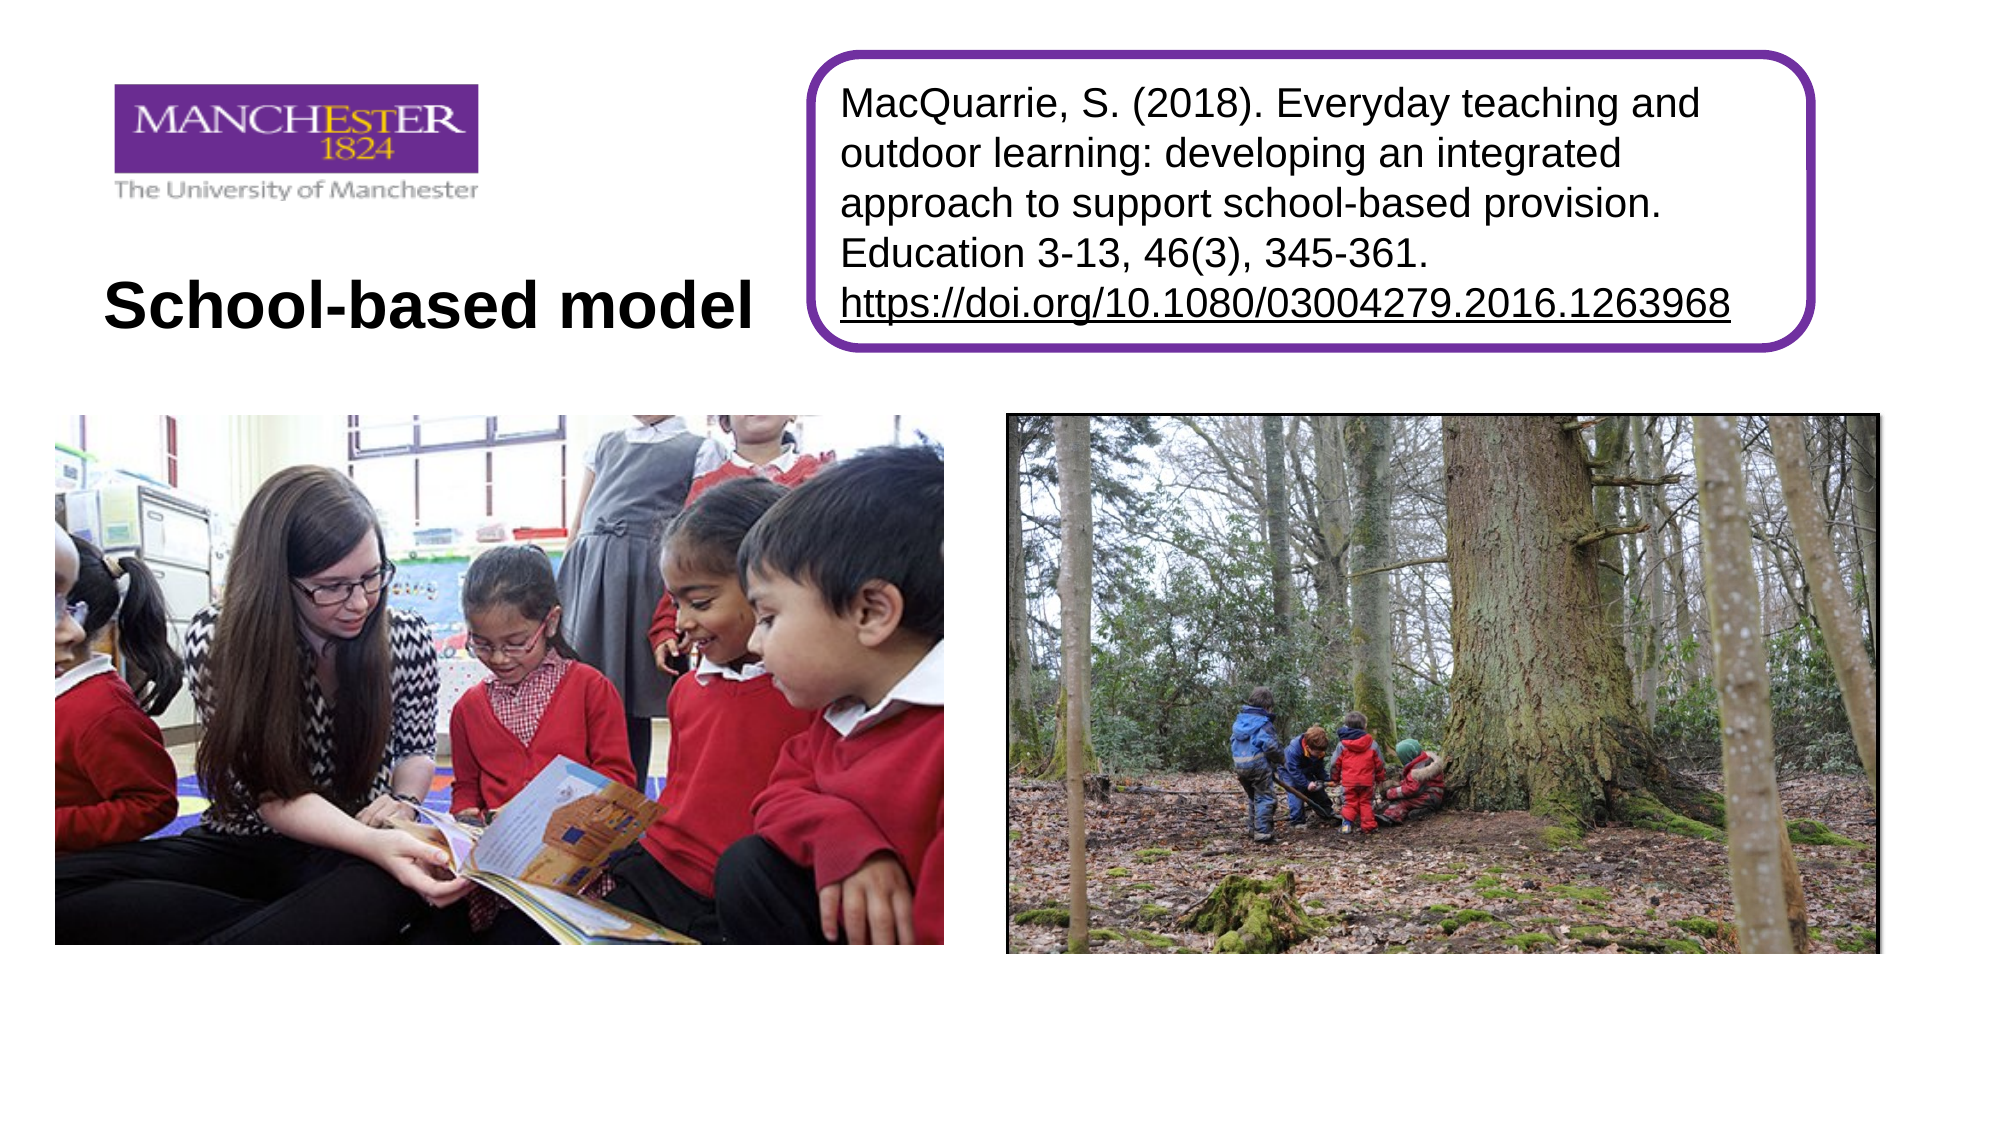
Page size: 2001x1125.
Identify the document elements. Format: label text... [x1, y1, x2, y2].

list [54, 415, 944, 945]
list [1002, 409, 1887, 954]
text_box MacQuarrie, S. (2018). Everyday teaching and outdoor learning: developing an integrated approach to support school-based provision. Education 3-13, 46(3), 345-361. https://doi.org/10.1080/03004279.2016.1263968 [811, 54, 1811, 349]
title School-based model [88, 207, 1367, 396]
